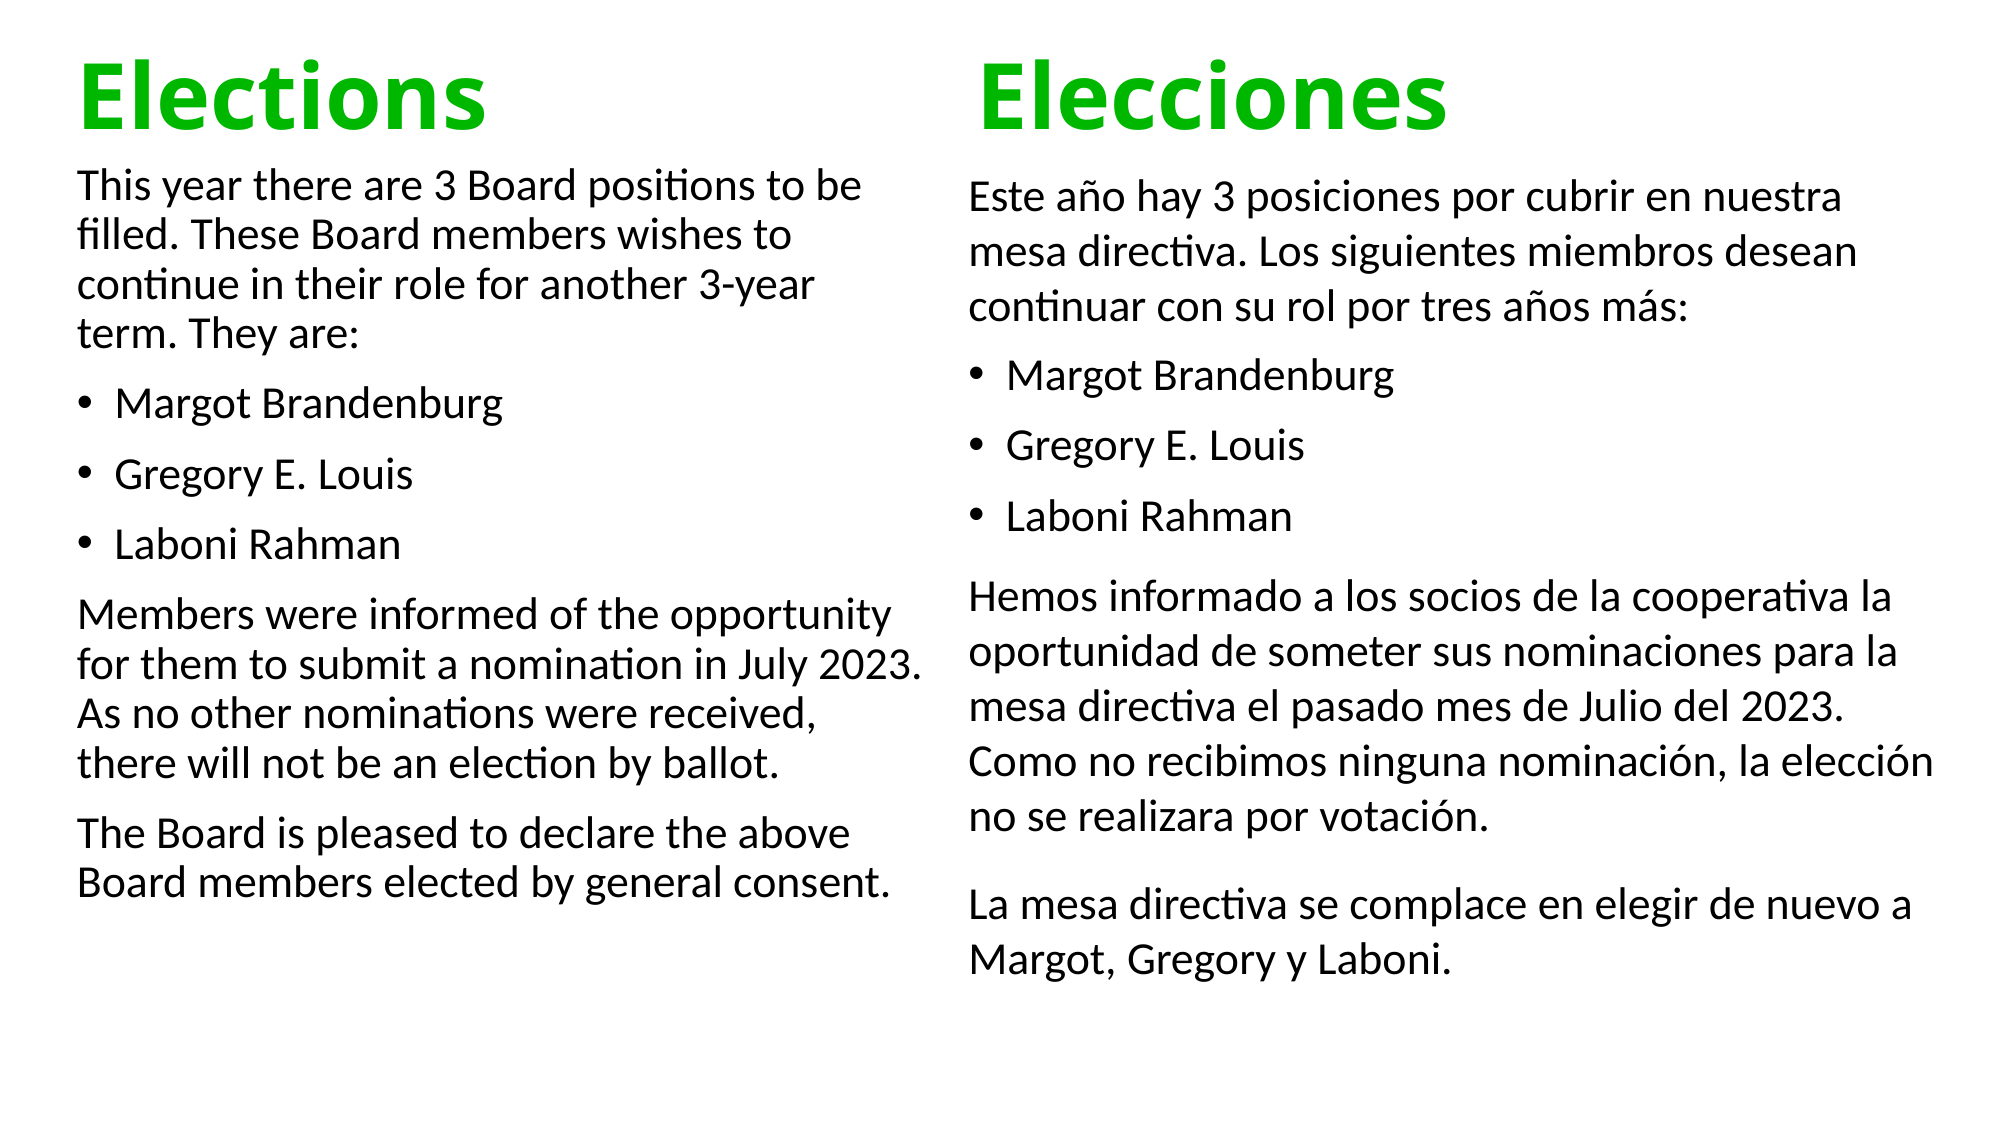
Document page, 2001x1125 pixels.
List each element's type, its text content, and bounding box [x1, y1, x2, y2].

title Elections Elecciones [61, 22, 1876, 178]
text_box Este año hay 3 posiciones por cubrir en nuestra mesa directiva. Los siguientes miembros desean continuar con su rol por tres años más: Margot Brandenburg Gregory E. Louis Laboni Rahman Hemos informado a los socios de la cooperativa la oportunidad de someter sus nominaciones para la mesa directiva el pasado mes de Julio del 2023. Como no recibimos ninguna nominación, la elección no se realizara por votación. La mesa directiva se complace en elegir de nuevo a Margot, Gregory y Laboni. [953, 157, 1953, 1084]
list This year there are 3 Board positions to be filled. These Board members wishes to continue in their role for another 3-year term. They are: Margot Brandenburg Gregory E. Louis Laboni Rahman Members were informed of the opportunity for them to submit a nomination in July 2023. As no other nominations were received, there will not be an election by ballot. The Board is pleased to declare the above Board members elected by general consent. [61, 153, 940, 1084]
